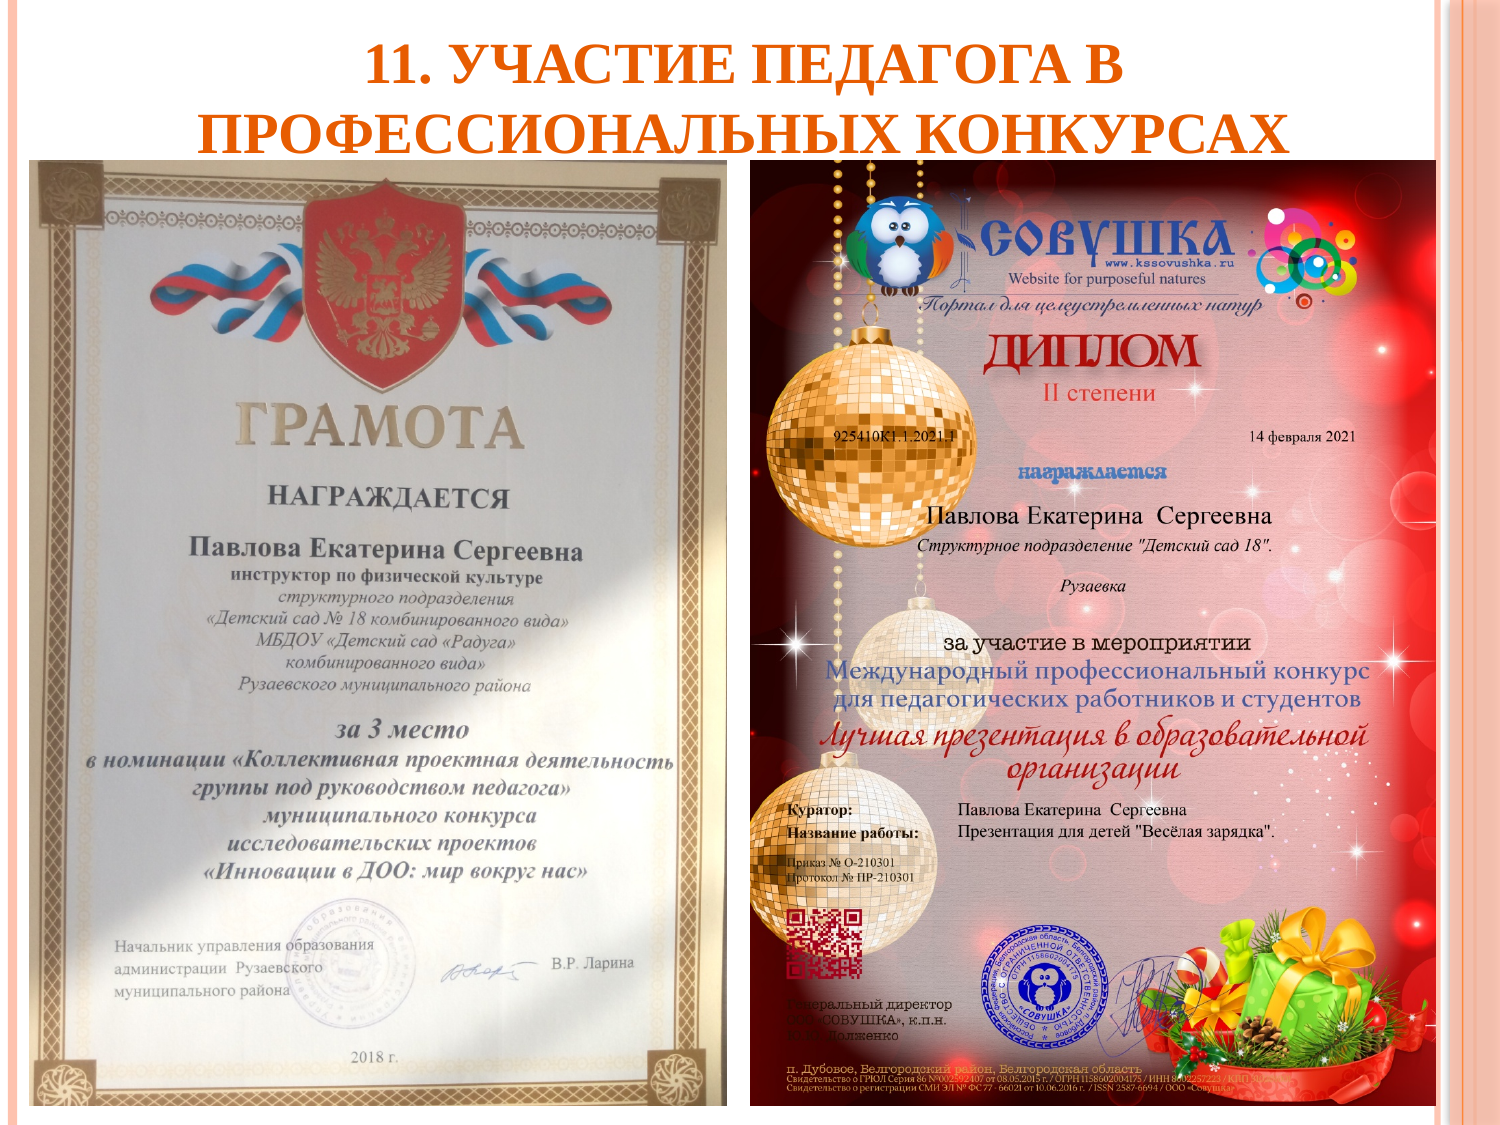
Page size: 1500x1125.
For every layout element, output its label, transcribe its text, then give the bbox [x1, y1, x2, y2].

picture [28, 160, 727, 1107]
title 11. Участие педагога в профессиональных конкурсах [17, 45, 1471, 173]
picture [749, 160, 1436, 1107]
